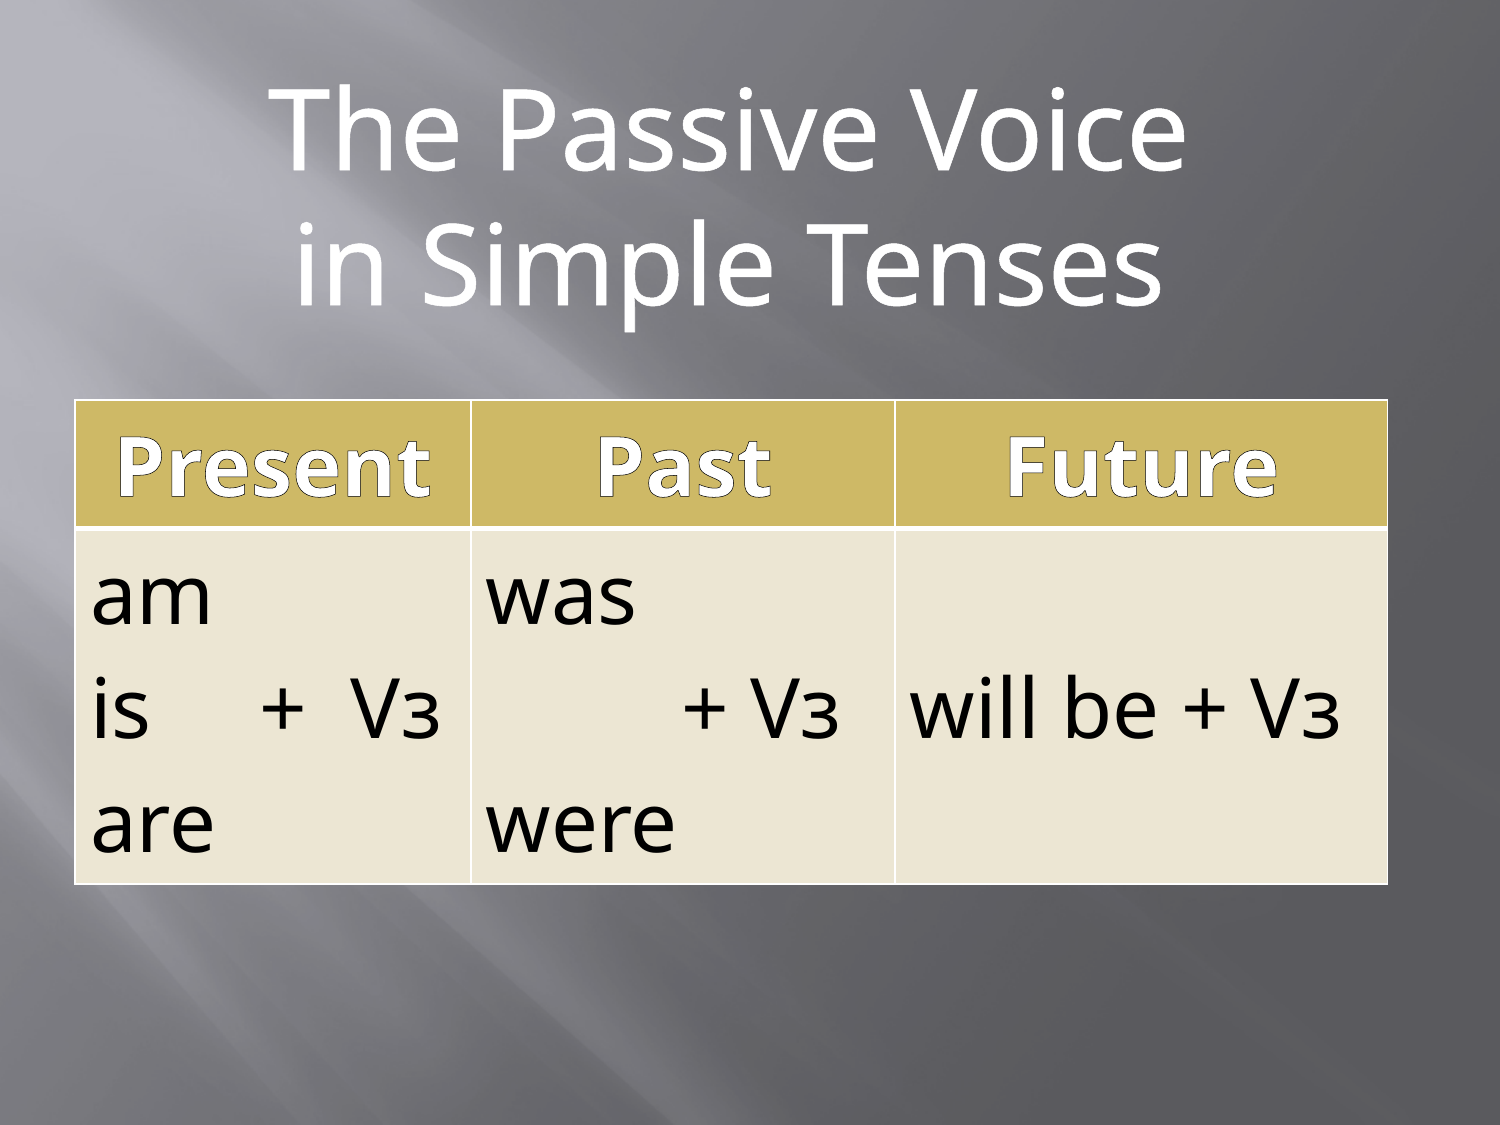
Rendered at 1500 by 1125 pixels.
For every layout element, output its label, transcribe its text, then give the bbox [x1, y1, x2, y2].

table_header Past [472, 401, 894, 526]
table_header Present [76, 401, 470, 526]
text_box The Passive Voice in Simple Tenses [252, 49, 1206, 335]
table_cell was + Vз were [472, 531, 894, 883]
table_cell will be + Vз [896, 531, 1387, 883]
table_header Future [896, 401, 1387, 526]
table_cell am is + Vз are [76, 531, 470, 883]
